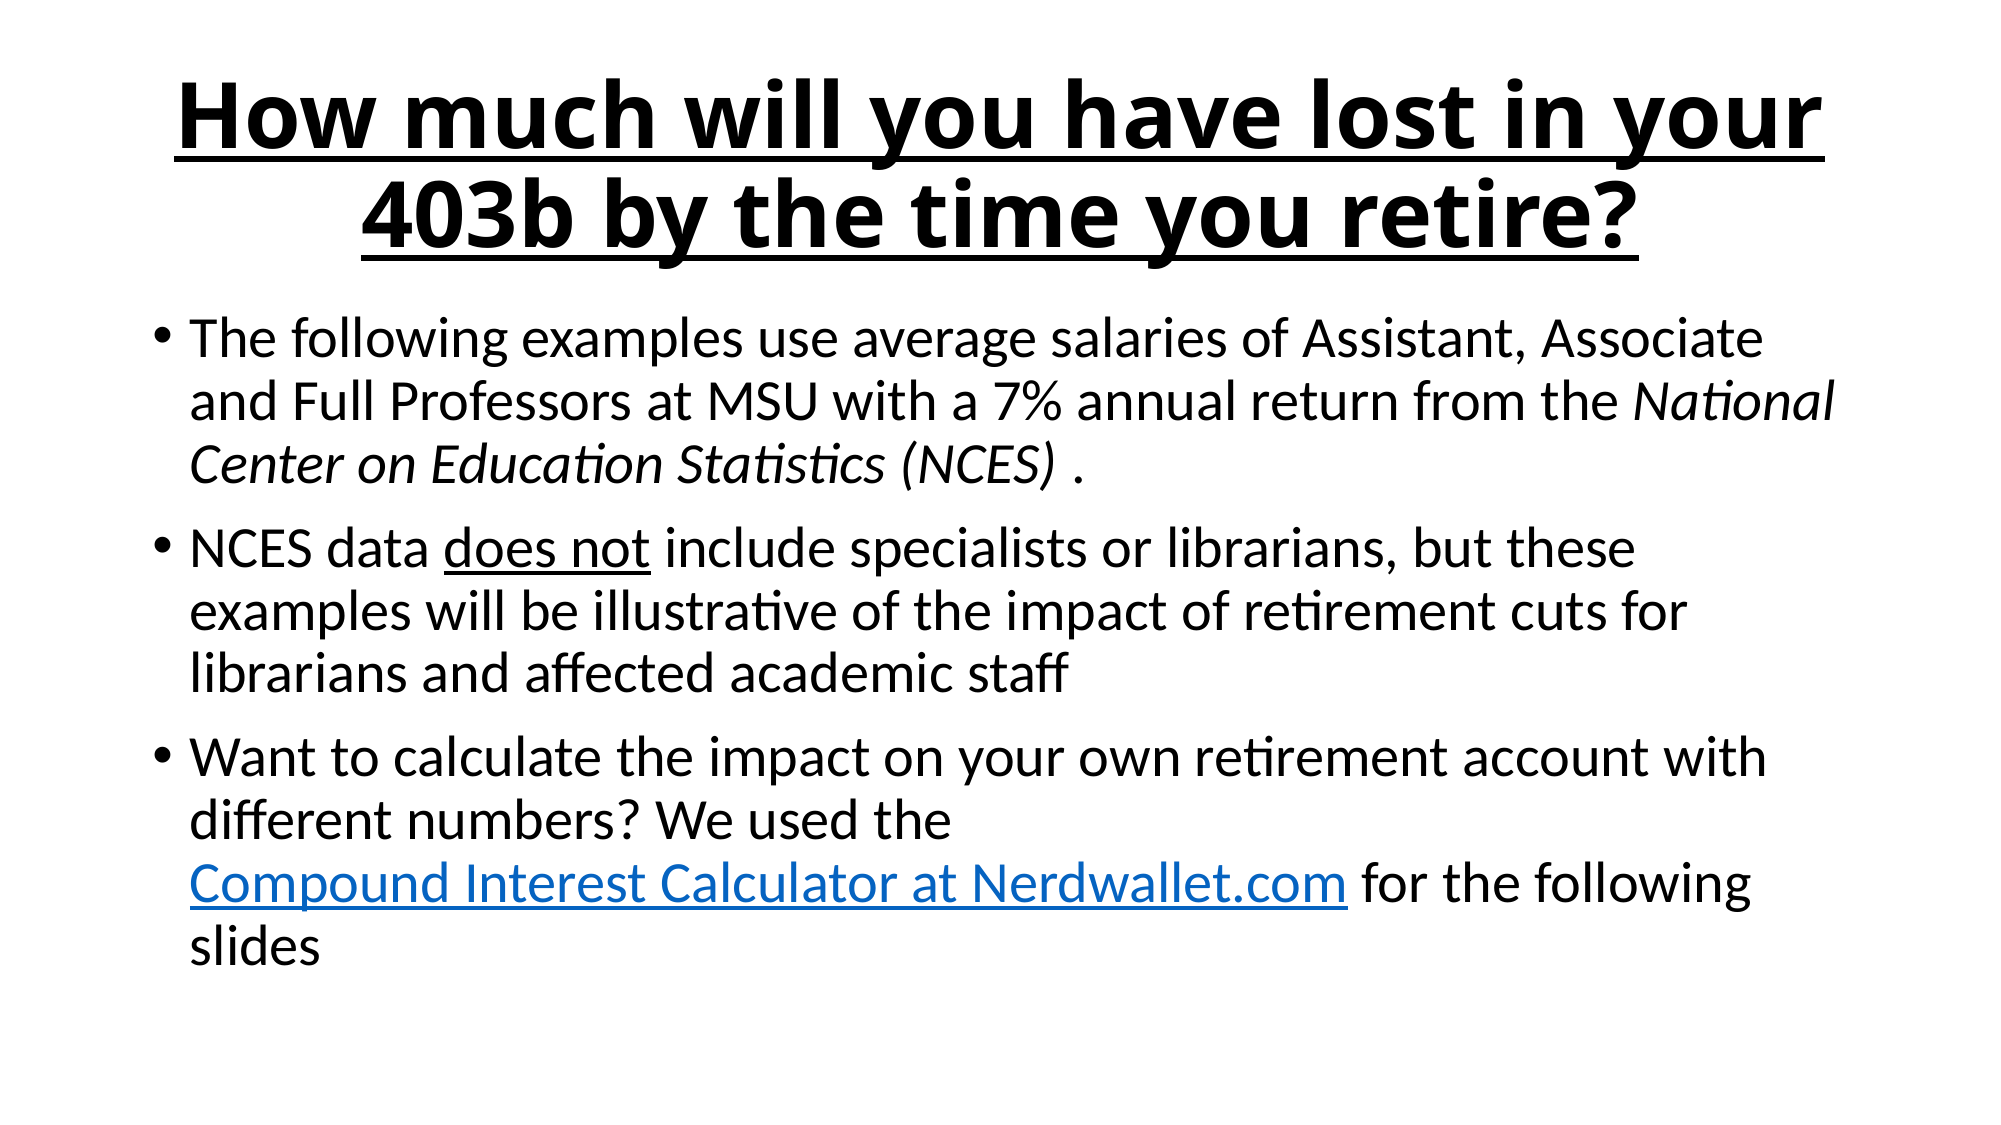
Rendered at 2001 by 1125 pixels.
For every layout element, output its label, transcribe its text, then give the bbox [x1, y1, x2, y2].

list The following examples use average salaries of Assistant, Associate and Full Professors at MSU with a 7% annual return from the National Center on Education Statistics (NCES) . NCES data does not include specialists or librarians, but these examples will be illustrative of the impact of retirement cuts for librarians and affected academic staff Want to calculate the impact on your own retirement account with different numbers? We used the Compound Interest Calculator at Nerdwallet.com for the following slides [137, 299, 1863, 1014]
title How much will you have lost in your 403b by the time you retire? [137, 59, 1863, 278]
